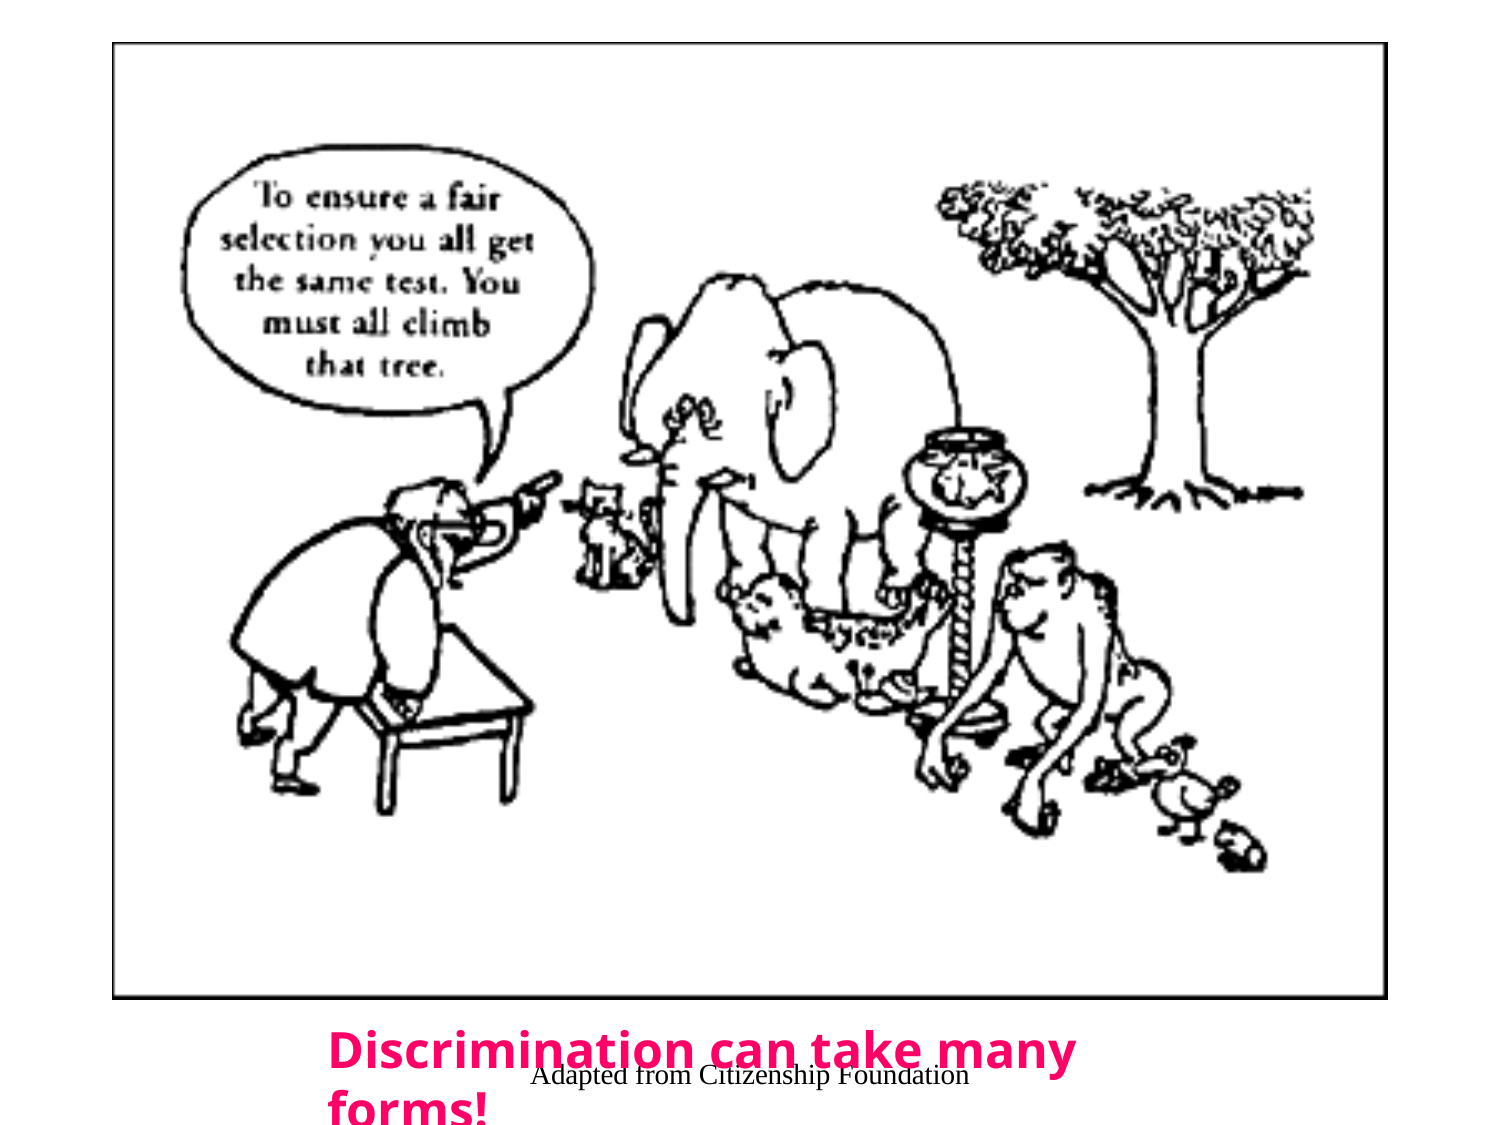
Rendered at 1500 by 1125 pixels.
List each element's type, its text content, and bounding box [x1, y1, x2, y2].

text_box Discrimination can take many forms! [312, 1011, 1258, 1125]
picture [111, 42, 1389, 1000]
